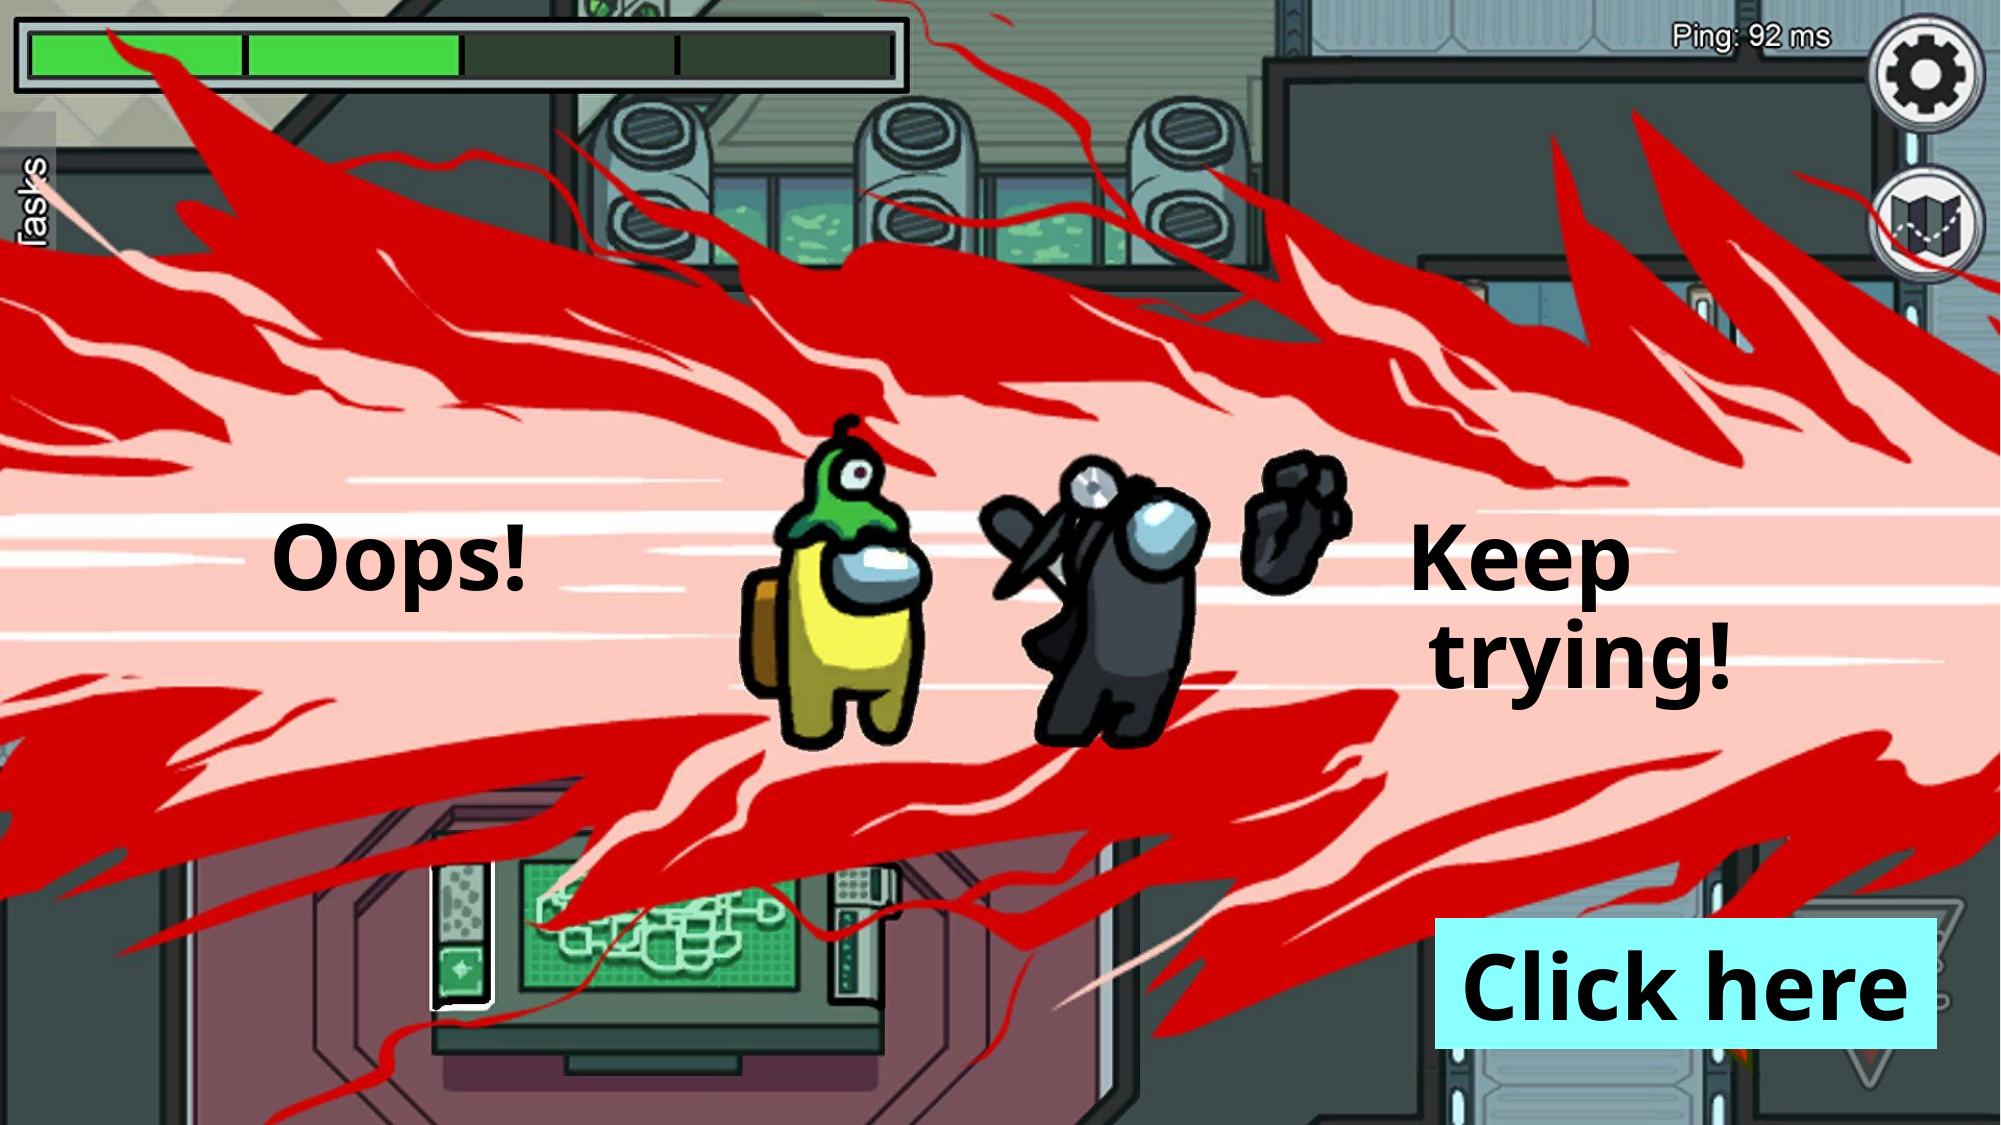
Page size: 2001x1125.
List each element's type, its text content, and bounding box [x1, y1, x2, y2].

picture [0, 0, 2001, 1125]
title Oops! Keep trying! [0, 501, 2000, 719]
text_box Click here [1435, 919, 1936, 1048]
